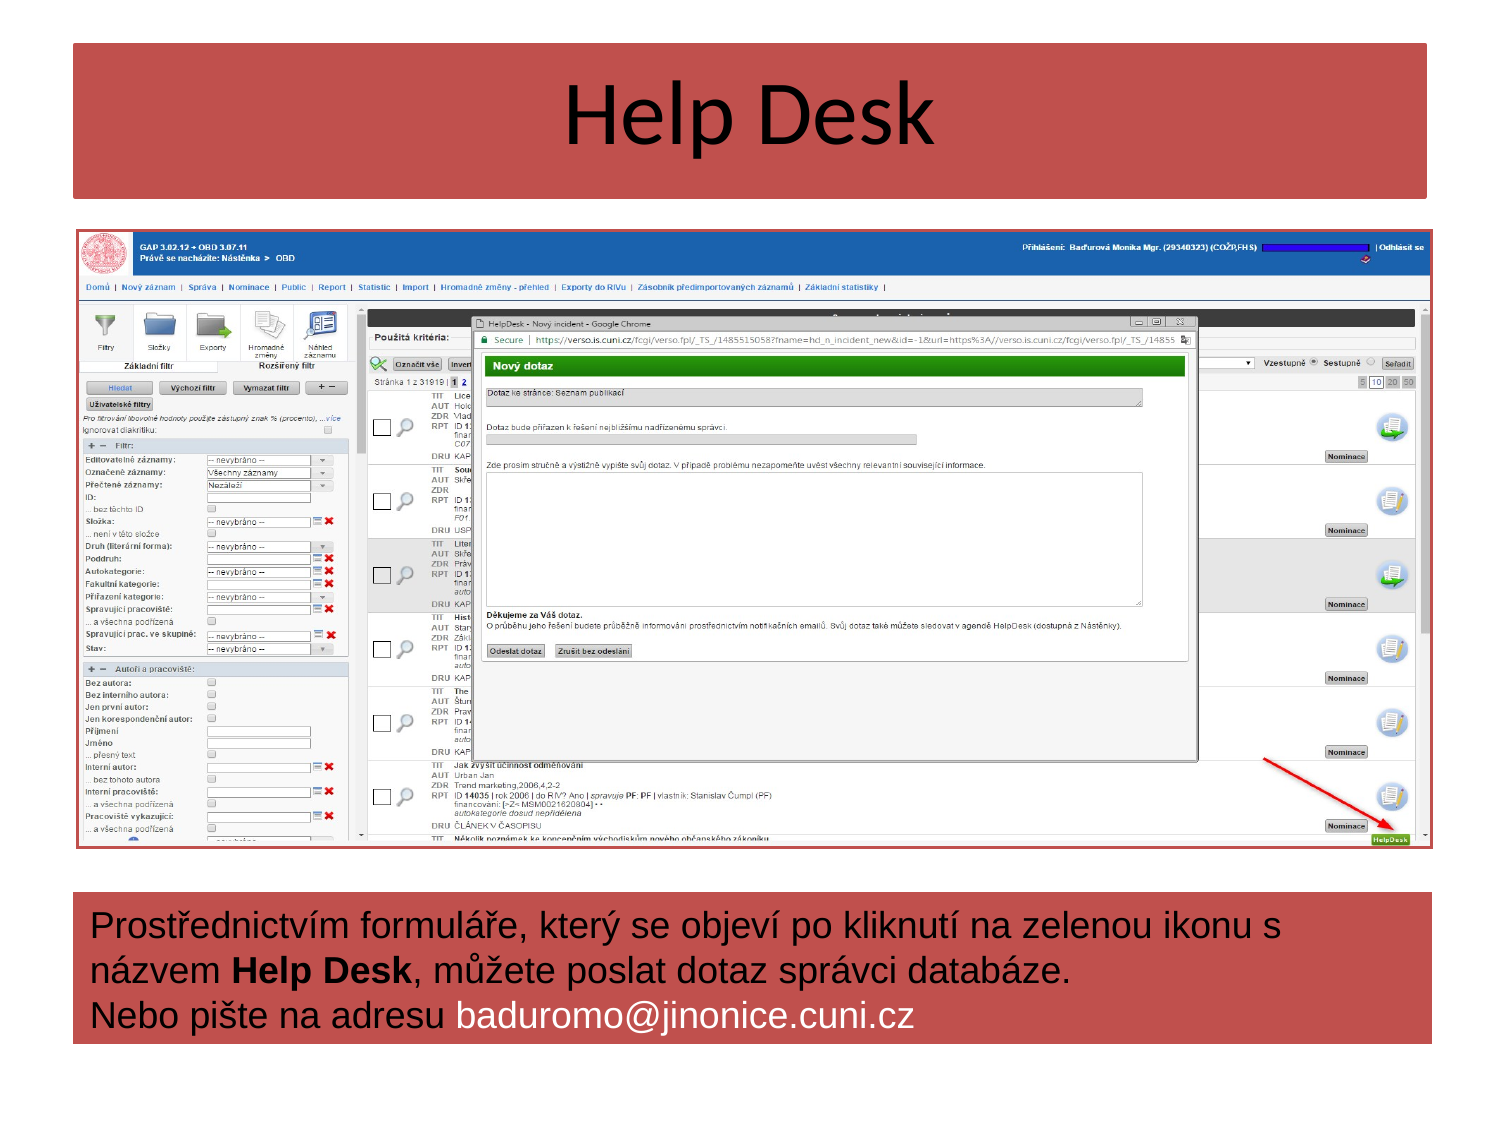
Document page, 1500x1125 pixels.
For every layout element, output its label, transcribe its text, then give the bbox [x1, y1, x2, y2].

picture [79, 231, 1431, 847]
text_box Prostřednictvím formuláře, který se objeví po kliknutí na zelenou ikonu s názvem Help Desk, můžete poslat dotaz správci databáze. Nebo pište na adresu baduromo@jinonice.cuni.cz [74, 893, 1430, 1043]
text_box Help Desk [74, 45, 1425, 197]
